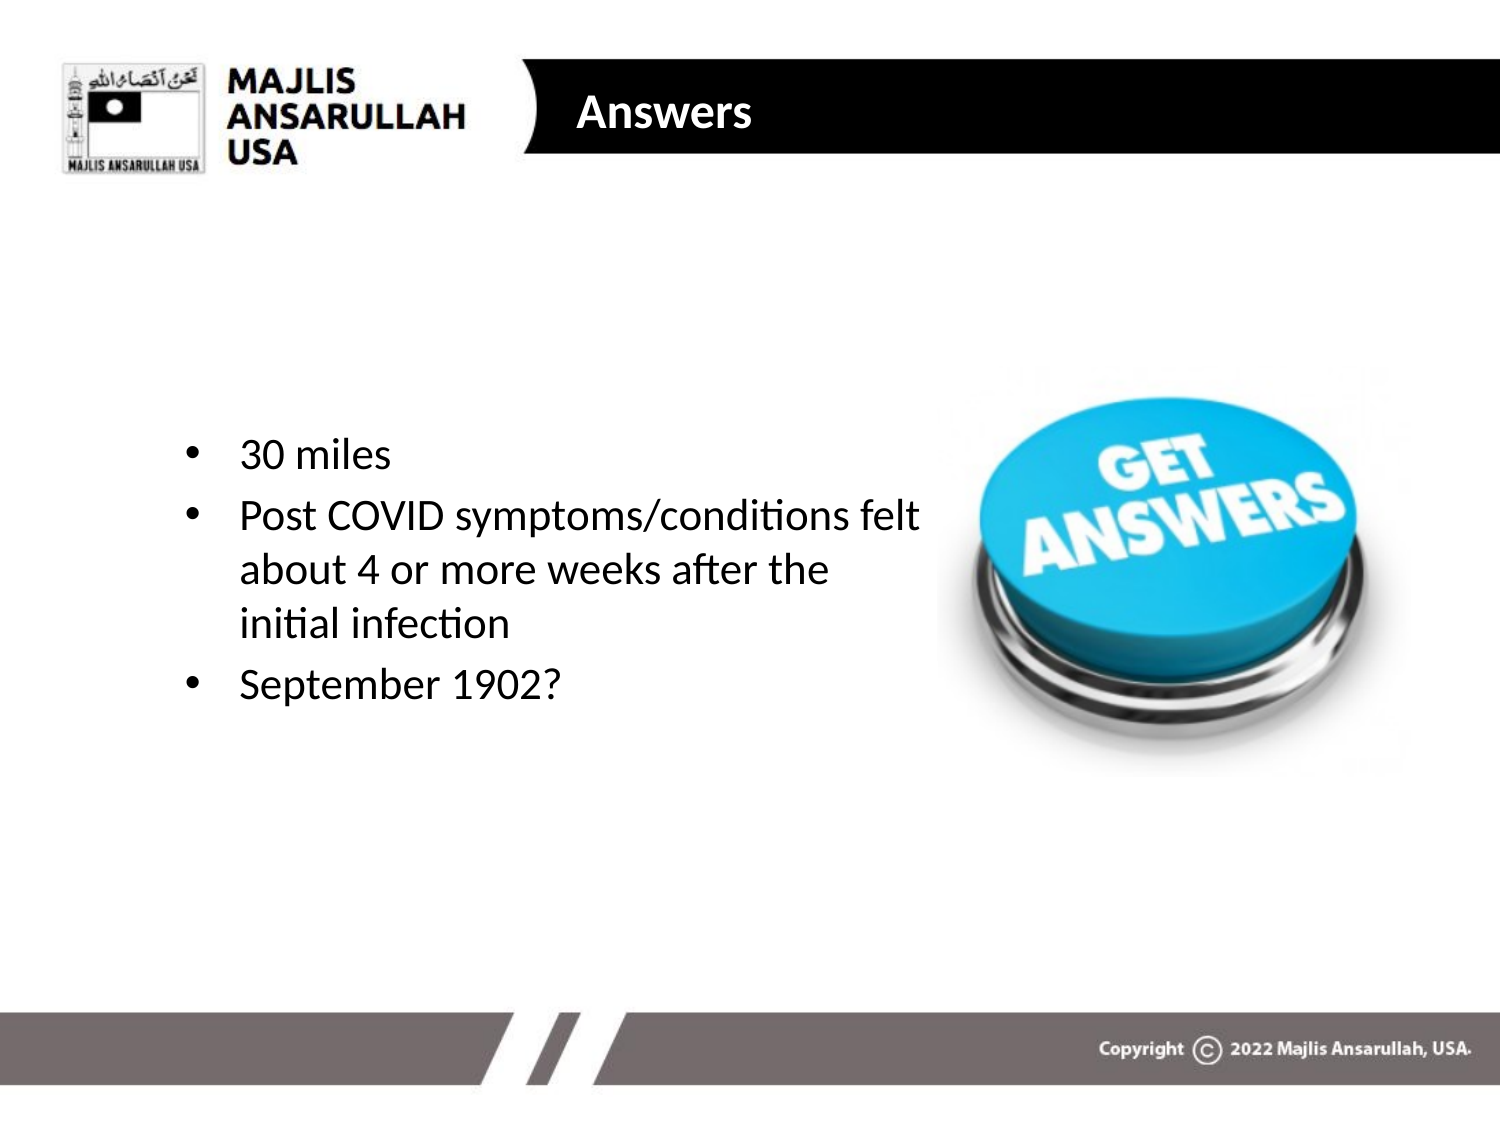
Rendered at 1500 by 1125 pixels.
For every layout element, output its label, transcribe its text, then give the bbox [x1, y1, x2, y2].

text_box 30 miles Post COVID symptoms/conditions felt about 4 or more weeks after the initial infection September 1902? [124, 419, 931, 716]
text_box Answers [570, 72, 956, 144]
picture [0, 0, 1500, 1125]
